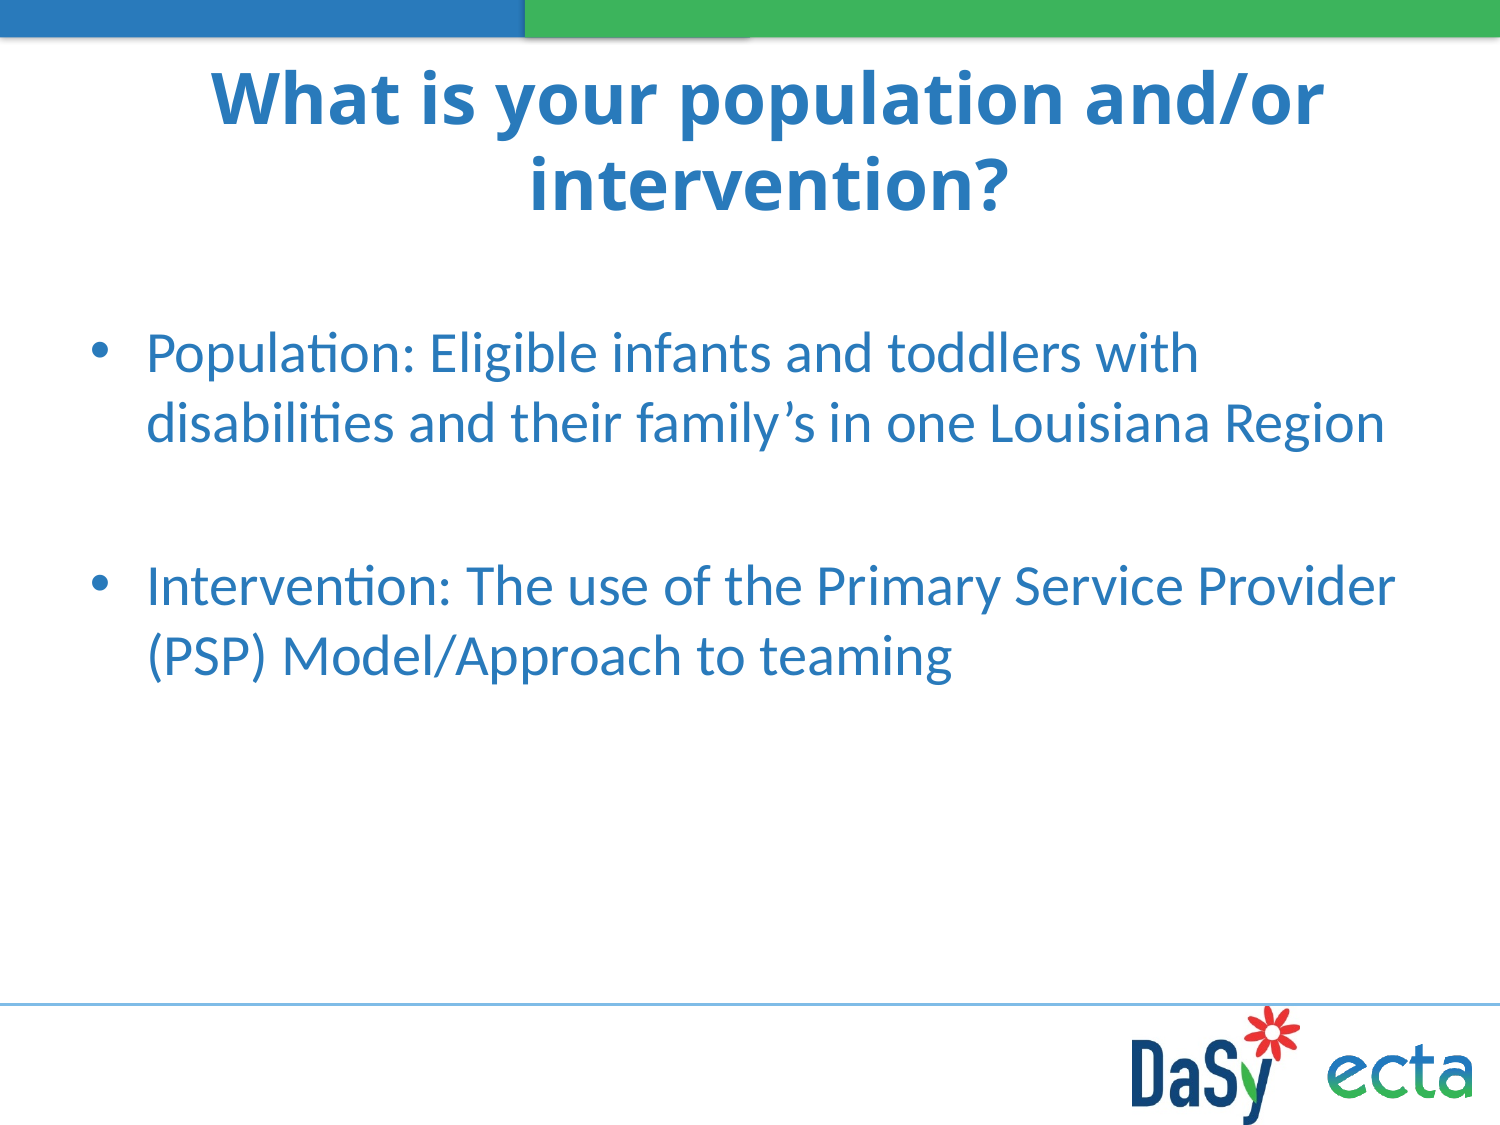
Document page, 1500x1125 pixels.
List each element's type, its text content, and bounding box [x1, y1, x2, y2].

picture [1312, 1037, 1487, 1105]
picture [1132, 1013, 1300, 1125]
list Population: Eligible infants and toddlers with disabilities and their family’s in one Louisiana Region Intervention: The use of the Primary Service Provider (PSP) Model/Approach to teaming [75, 234, 1425, 1013]
title What is your population and/or intervention? [11, 44, 1500, 234]
